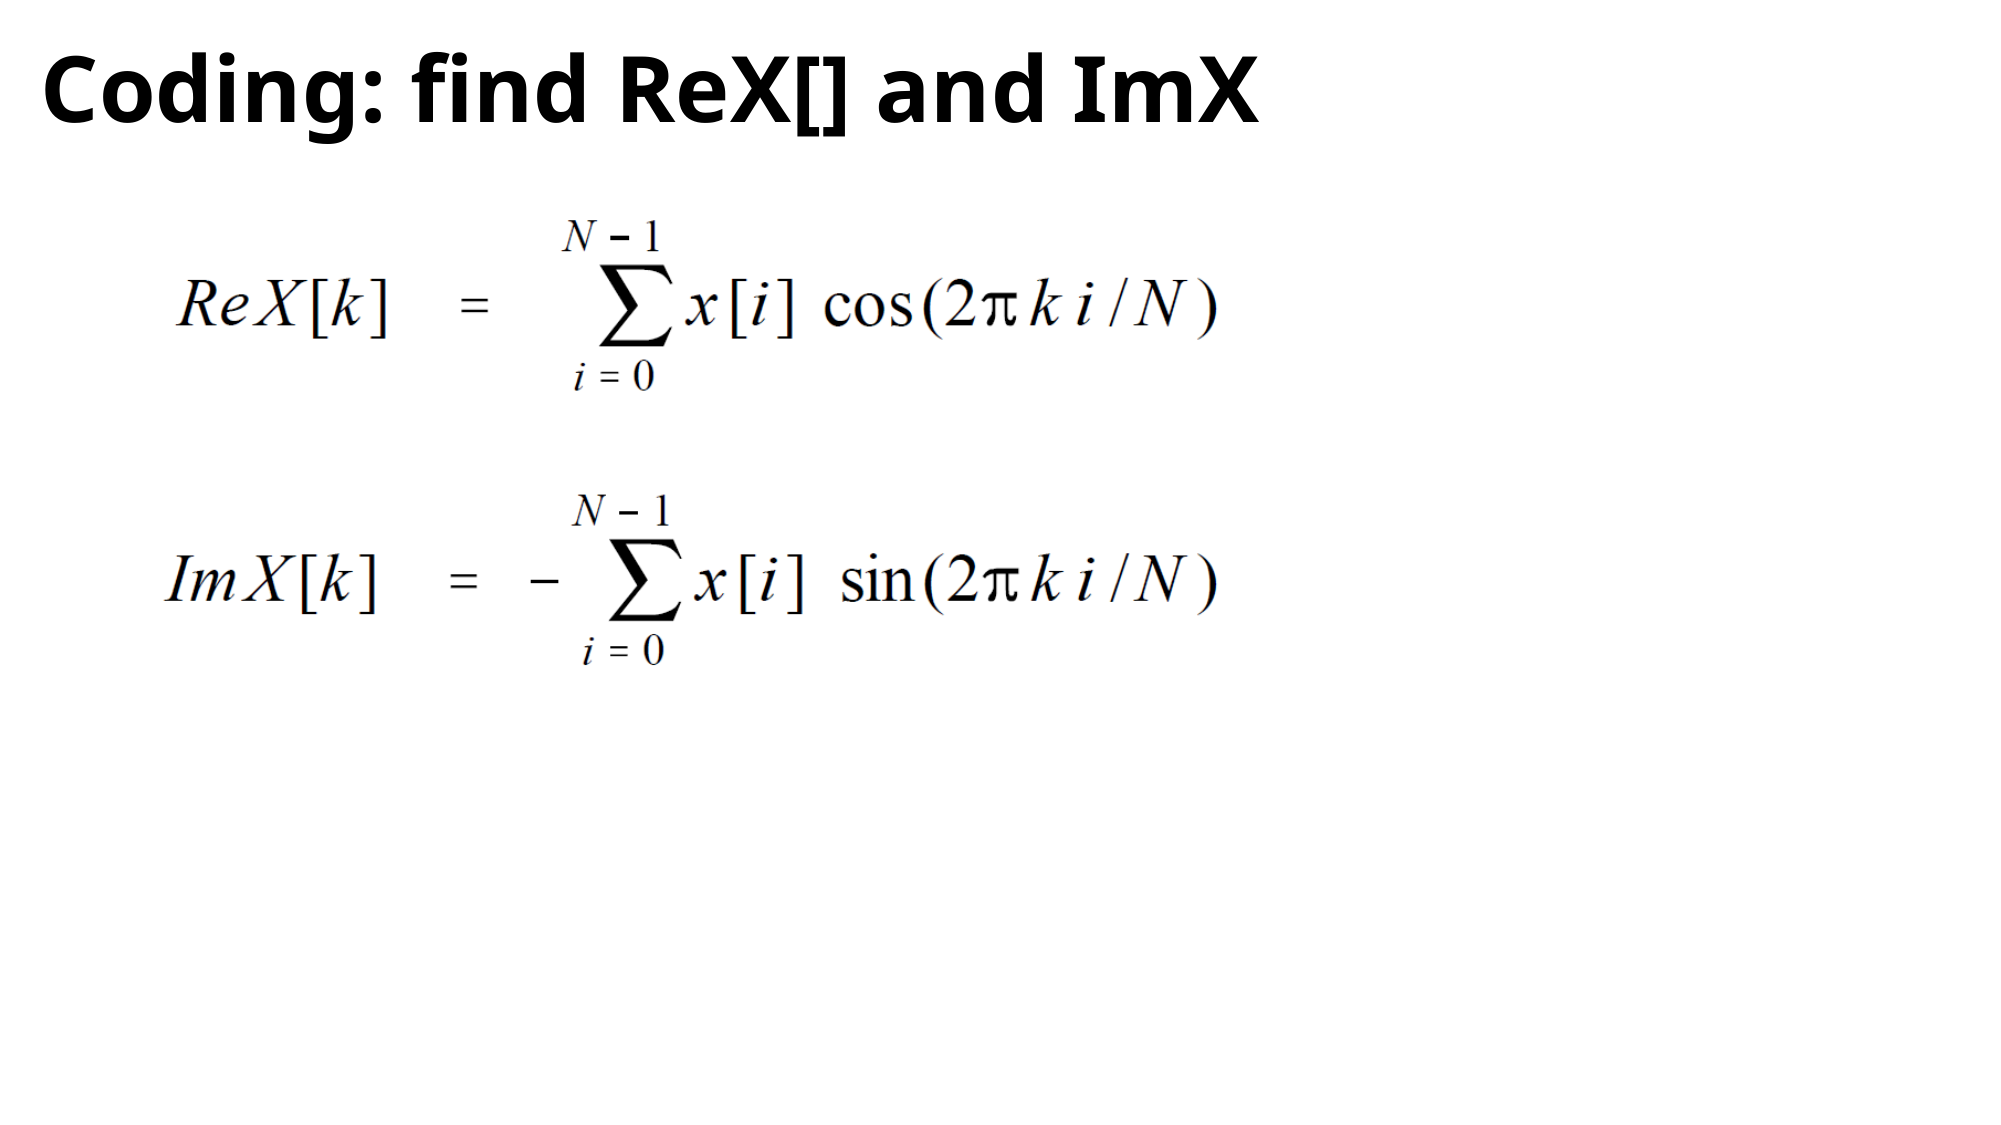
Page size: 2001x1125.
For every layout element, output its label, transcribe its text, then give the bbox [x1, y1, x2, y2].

text_box Coding: find ReX[] and ImX [26, 23, 1974, 149]
picture [145, 176, 1278, 706]
